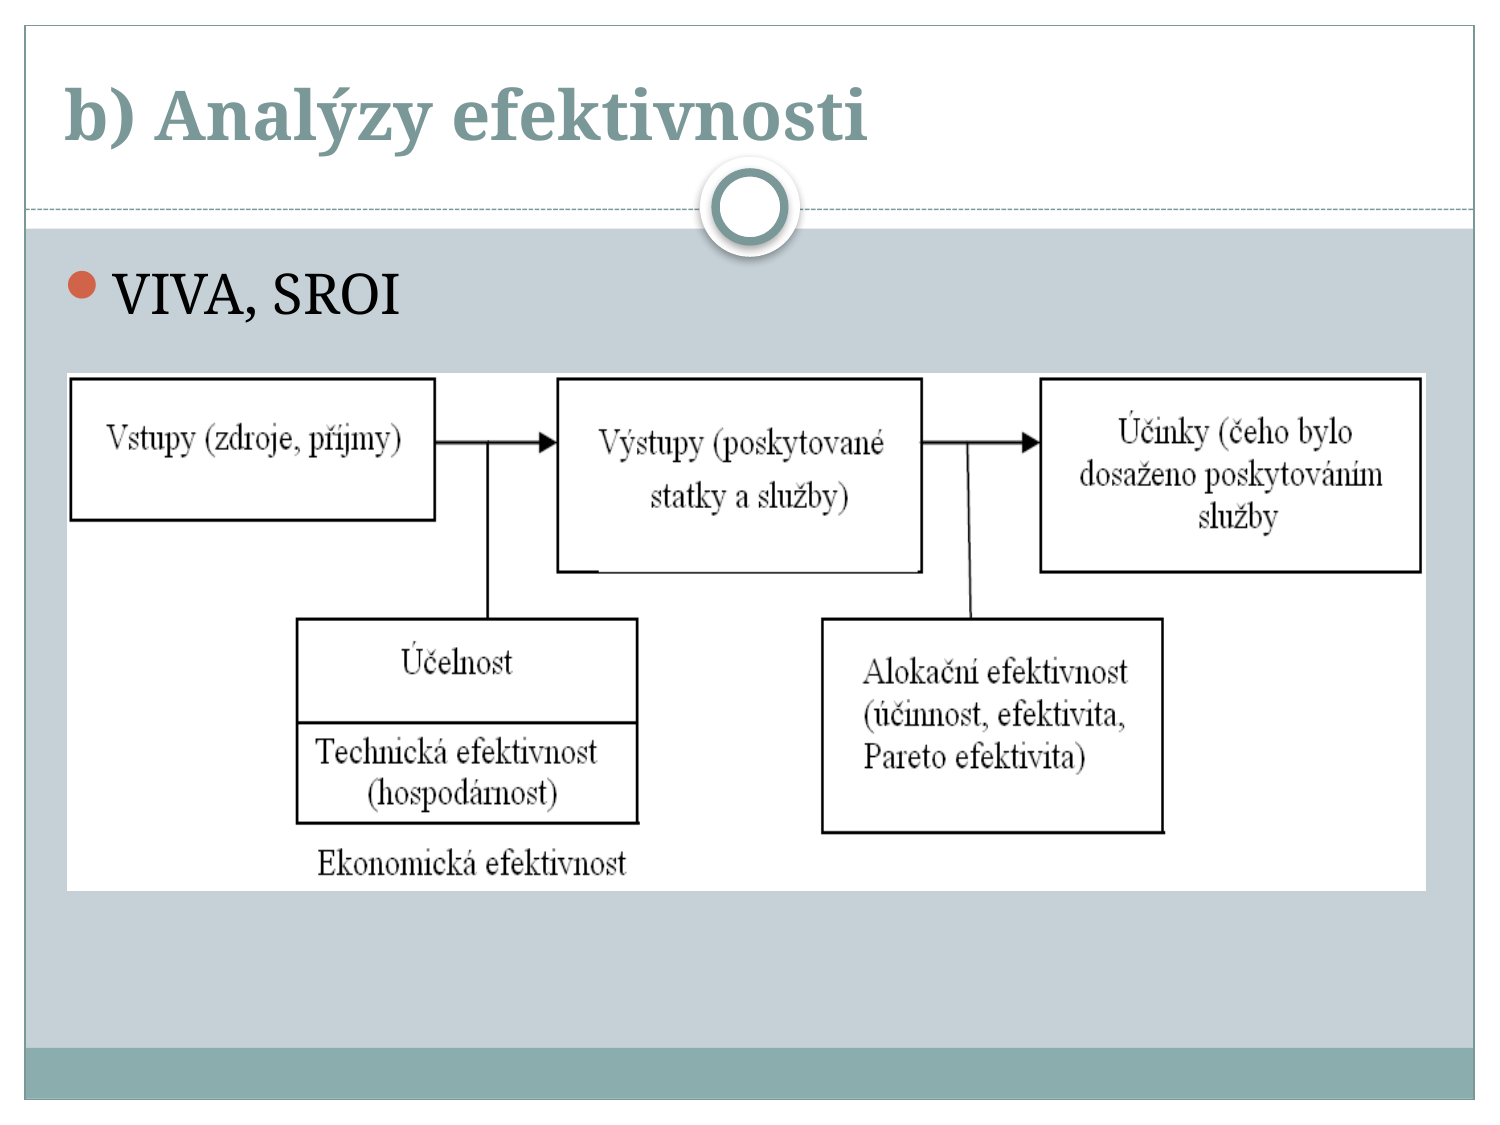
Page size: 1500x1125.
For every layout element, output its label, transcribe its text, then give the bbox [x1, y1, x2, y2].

title b) Analýzy efektivnosti [49, 37, 1450, 163]
list VIVA, SROI [49, 250, 1445, 1001]
picture [67, 373, 1426, 892]
